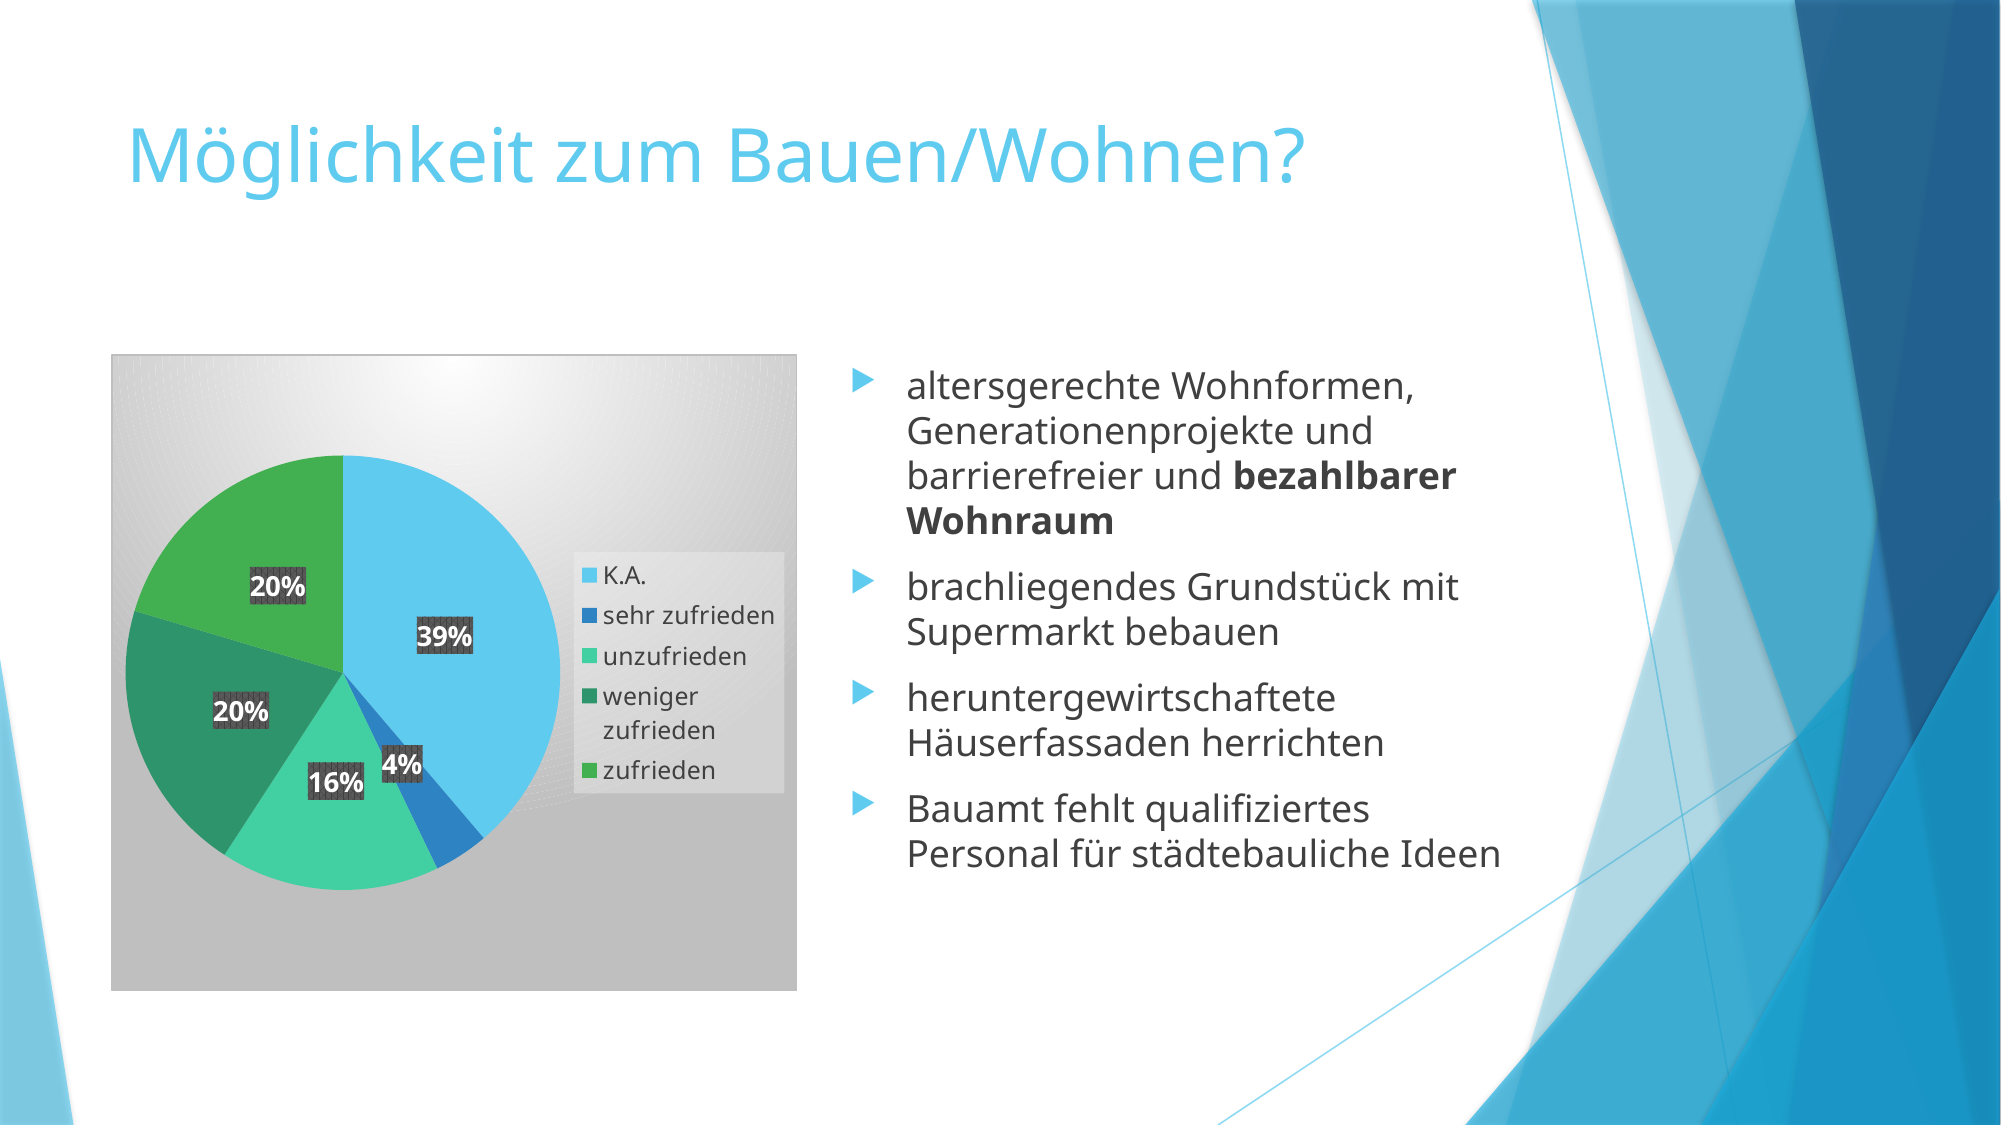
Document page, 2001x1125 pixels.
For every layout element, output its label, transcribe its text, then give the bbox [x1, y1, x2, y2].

chart [110, 353, 798, 992]
list altersgerechte Wohnformen, Generationenprojekte und barrierefreier und bezahlbarer Wohnraum brachliegendes Grundstück mit Supermarkt bebauen heruntergewirtschaftete Häuserfassaden herrichten Bauamt fehlt qualifiziertes Personal für städtebauliche Ideen [834, 354, 1522, 992]
title Möglichkeit zum Bauen/Wohnen? [111, 99, 1522, 317]
